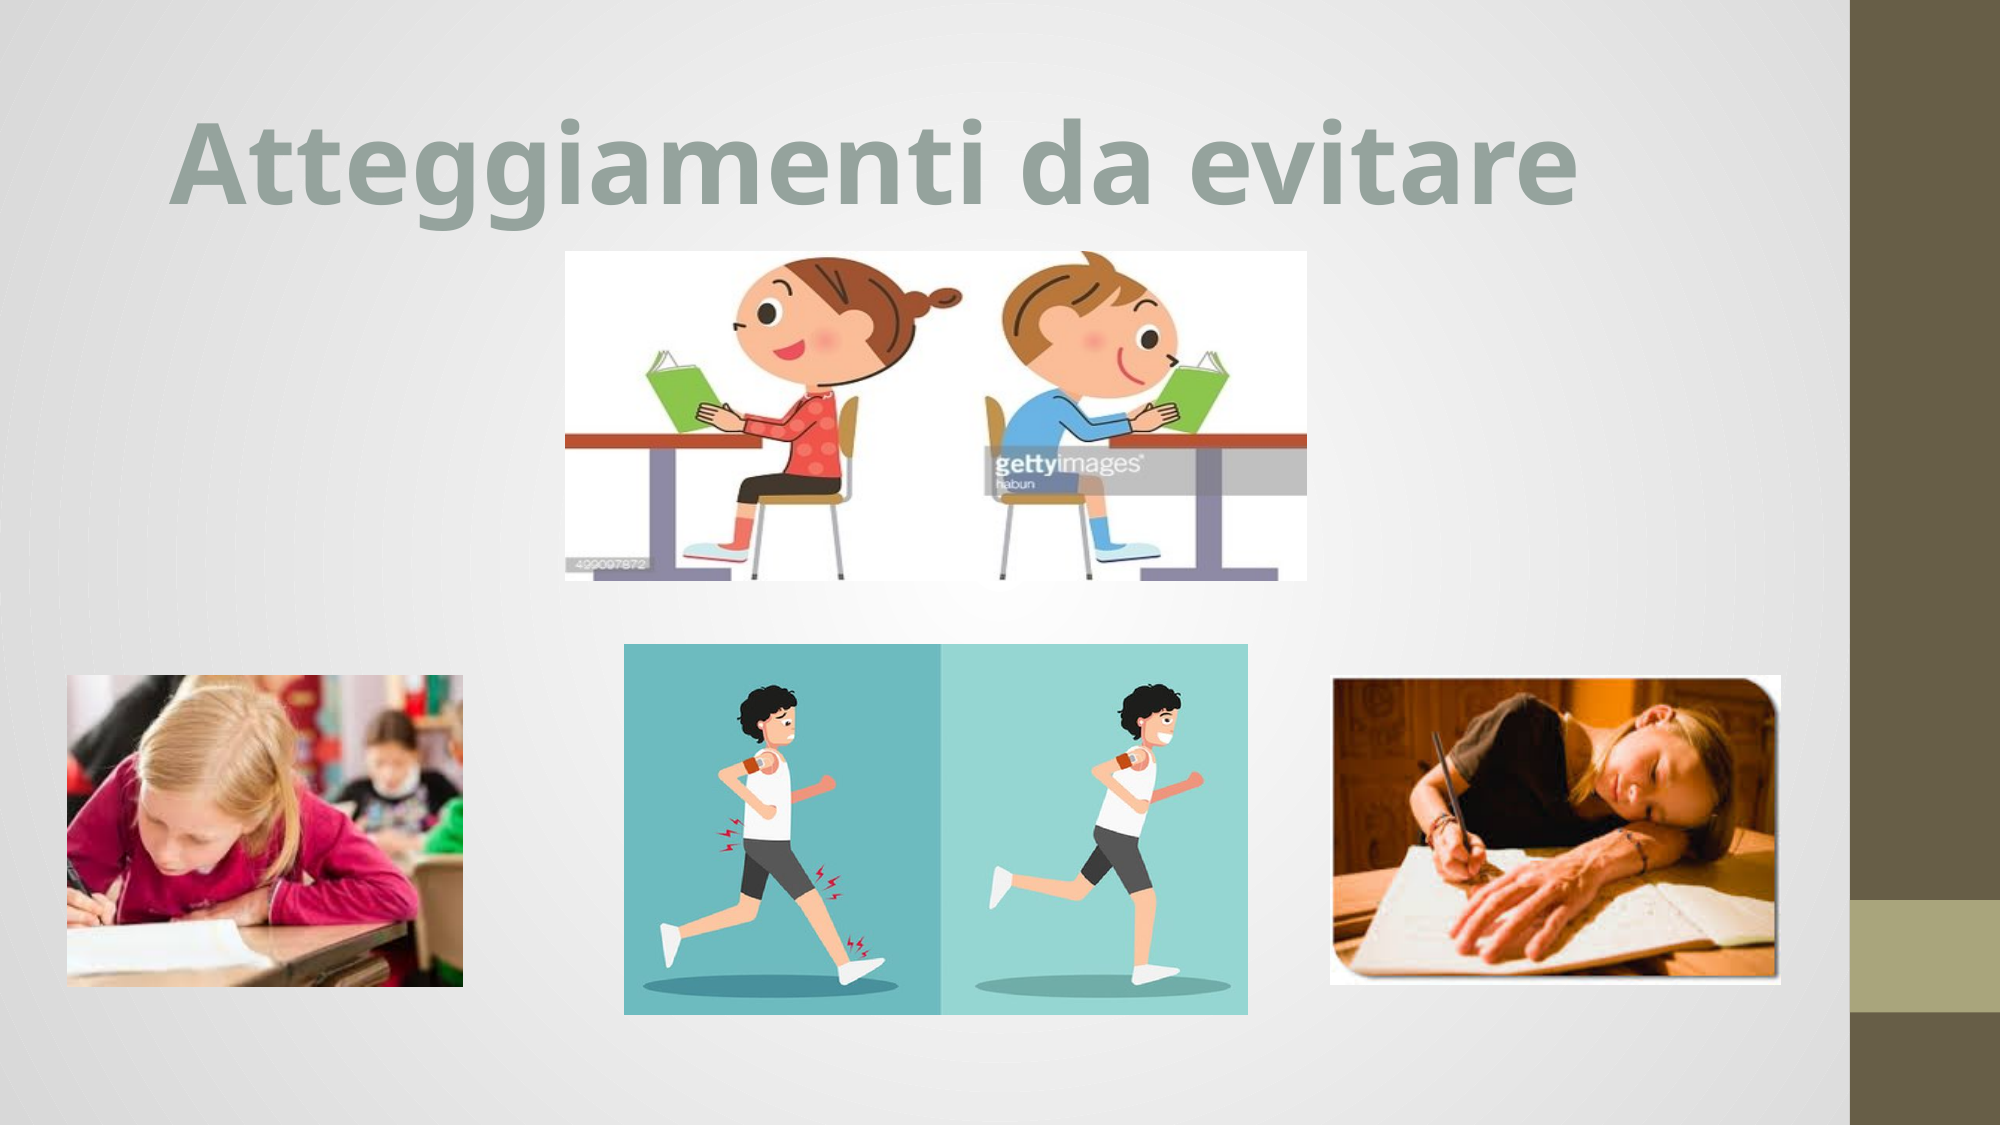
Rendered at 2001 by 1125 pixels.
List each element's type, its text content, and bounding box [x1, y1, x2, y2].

picture [624, 644, 1248, 1016]
picture [66, 675, 463, 987]
picture [1330, 675, 1781, 985]
text_box Atteggiamenti da evitare [132, 84, 1620, 235]
picture [565, 251, 1307, 581]
